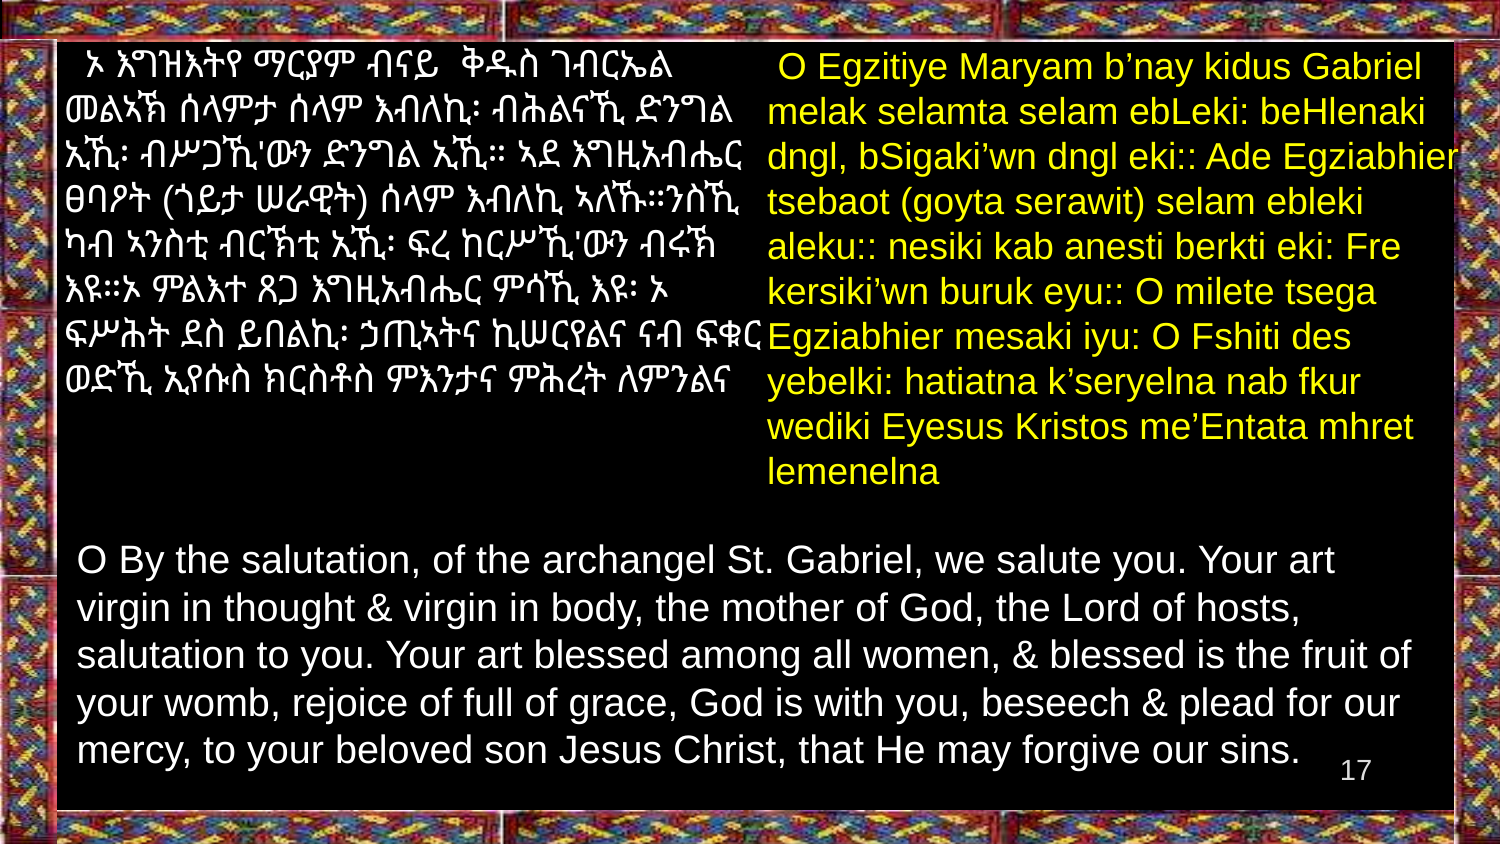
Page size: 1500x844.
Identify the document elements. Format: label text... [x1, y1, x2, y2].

text_box O By the salutation, of the archangel St. Gabriel, we salute you. Your art virgin in thought & virgin in body, the mother of God, the Lord of hosts, salutation to you. Your art blessed among all women, & blessed is the fruit of your womb, rejoice of full of grace, God is with you, beseech & plead for our mercy, to your beloved son Jesus Christ, that He may forgive our sins. [61, 519, 1439, 698]
list ኦ እግዝእትየ ማርያም ብናይ ቅዱስ ገብርኤል መልኣኽ ሰላምታ ሰላም እብለኪ፡ ብሕልናኺ ድንግል ኢኺ፡ ብሥጋኺ'ውን ድንግል ኢኺ። ኣደ እግዚአብሔር ፀባዖት (ጎይታ ሠራዊት) ሰላም እብለኪ ኣለኹ።ንስኺ ካብ ኣንስቲ ብርኽቲ ኢኺ፡ ፍረ ከርሥኺ'ውን ብሩኽ እዩ።ኦ ምልእተ ጸጋ እግዚአብሔር ምሳኺ እዩ፡ ኦ ፍሥሕት ደስ ይበልኪ፡ ኃጢኣትና ኪሠርየልና ናብ ፍቁር ወድኺ ኢየሱስ ክርስቶስ ምእንታና ምሕረት ለምንልና [48, 32, 752, 627]
text_box O Egzitiye Maryam b’nay kidus Gabriel melak selamta selam ebLeki: beHlenaki dngl, bSigaki’wn dngl eki:: Ade Egziabhier tsebaot (goyta serawit) selam ebleki aleku:: nesiki kab anesti berkti eki: Fre kersiki’wn buruk eyu:: O milete tsega Egziabhier mesaki iyu: O Fshiti des yebelki: hatiatna k’seryelna nab fkur wediki Eyesus Kristos me’Entata mhret lemenelna [752, 27, 1474, 610]
text_box 17 [1074, 740, 1388, 797]
picture [0, 0, 1500, 844]
